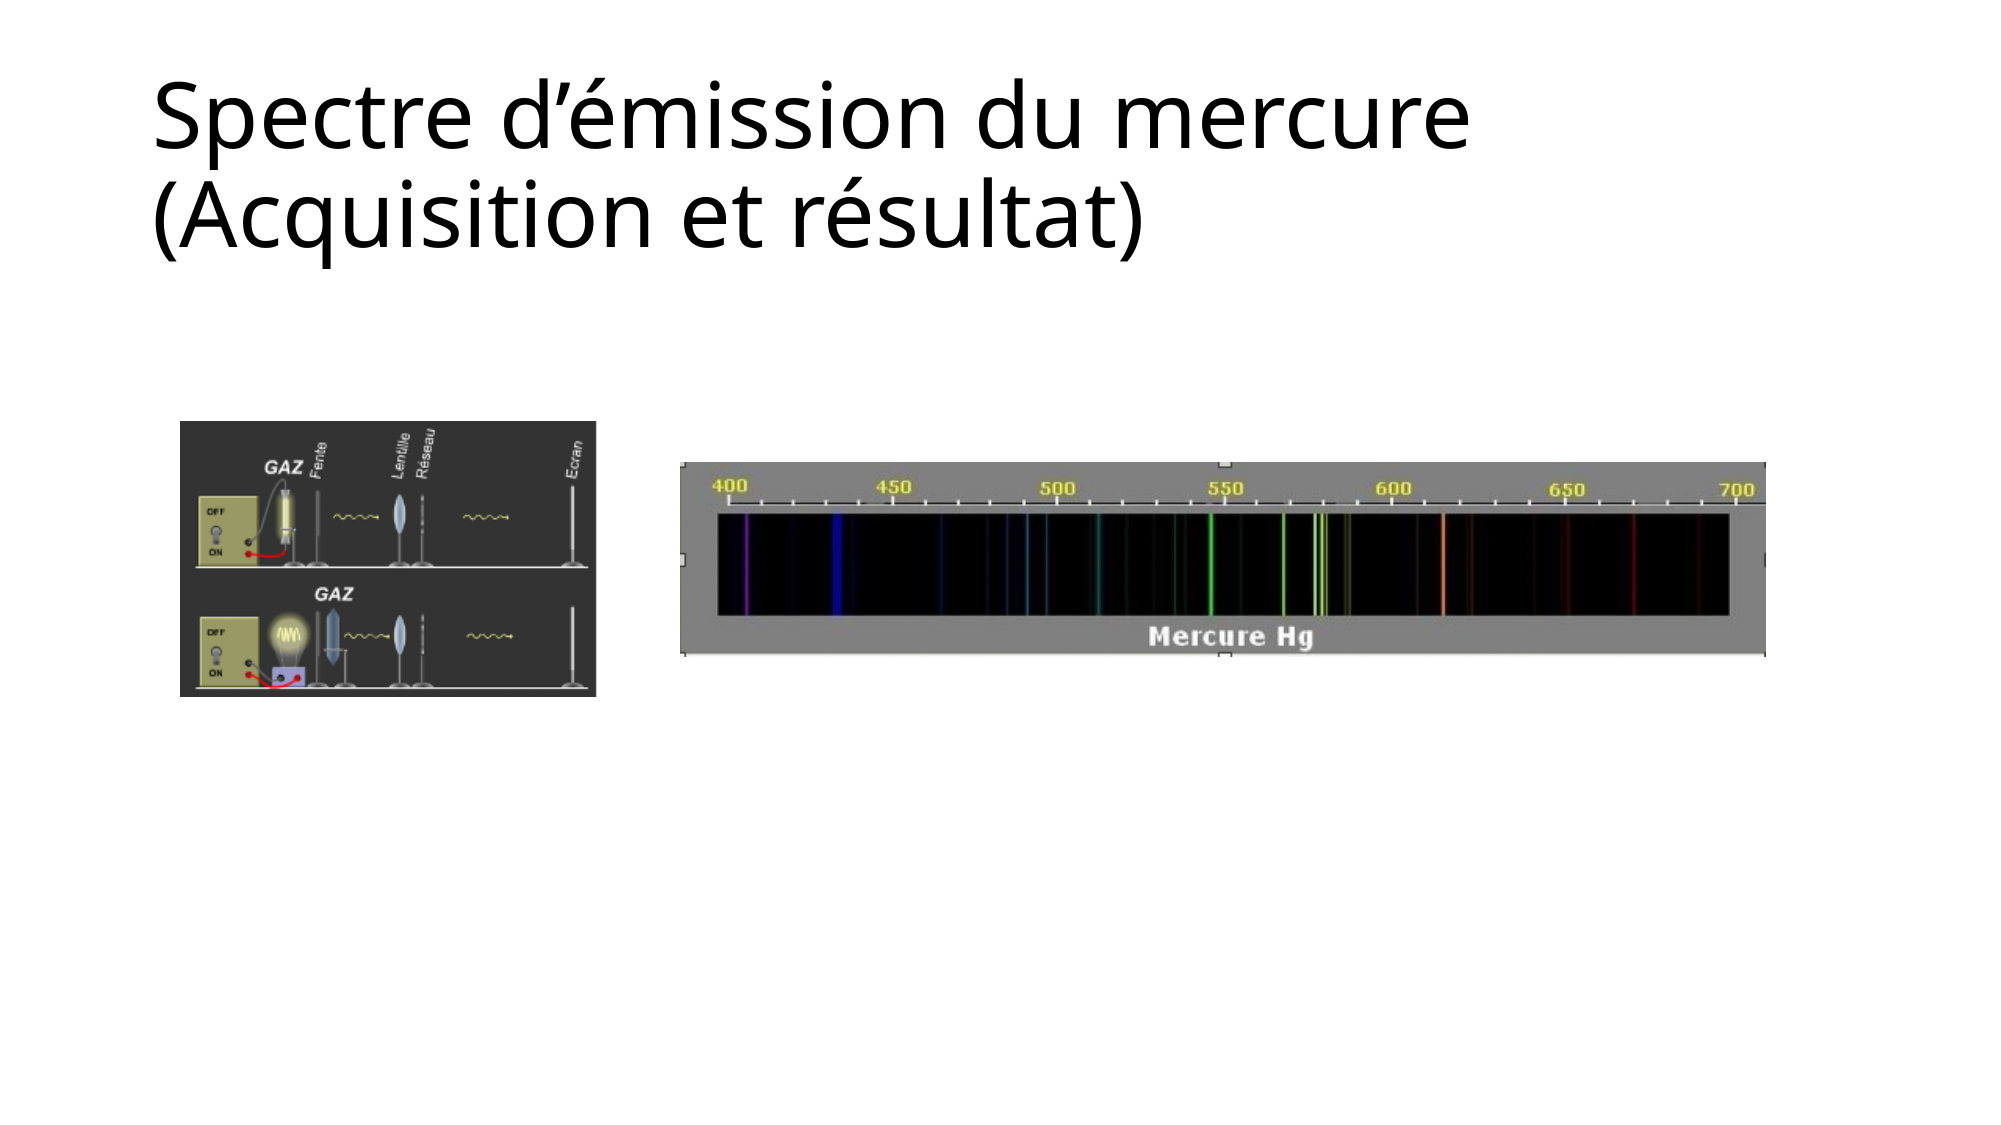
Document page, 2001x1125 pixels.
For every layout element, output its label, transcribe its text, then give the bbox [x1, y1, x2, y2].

picture [180, 421, 598, 697]
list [680, 462, 1766, 657]
title Spectre d’émission du mercure (Acquisition et résultat) [137, 59, 1863, 278]
